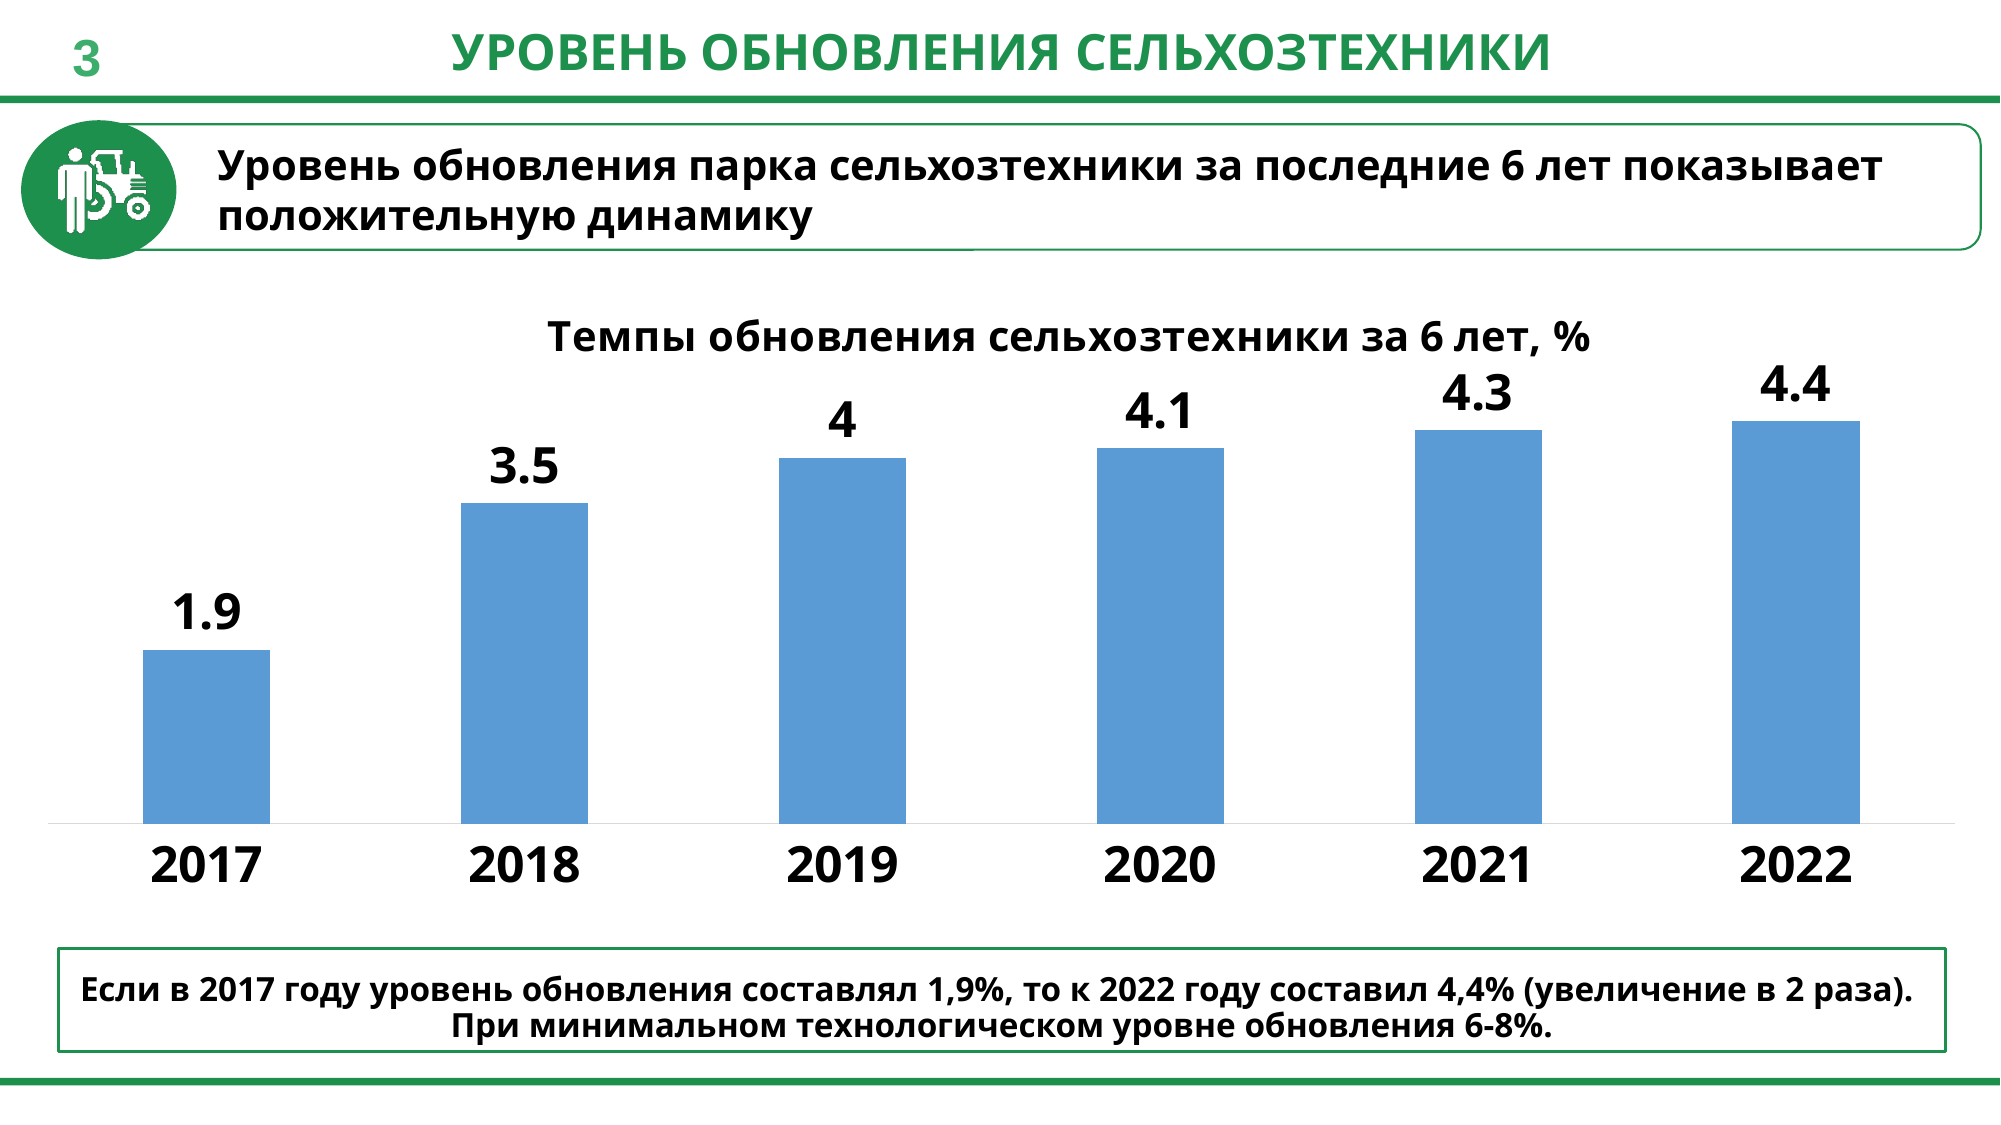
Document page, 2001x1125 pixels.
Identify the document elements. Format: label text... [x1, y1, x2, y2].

text_box [0, 95, 2000, 104]
chart [22, 252, 1981, 919]
text_box Уровень обновления парка сельхозтехники за последние 6 лет показывает положительную динамику [202, 131, 1978, 252]
text_box [0, 1077, 2000, 1086]
picture [58, 145, 150, 236]
text_box [125, 123, 1977, 251]
text_box 3 [57, 13, 127, 95]
text_box УРОВЕНЬ ОБНОВЛЕНИЯ СЕЛЬХОЗТЕХНИКИ [302, 13, 1703, 89]
text_box [21, 120, 177, 252]
text_box Если в 2017 году уровень обновления составлял 1,9%, то к 2022 году составил 4,4% (увеличение в 2 раза). При минимальном технологическом уровне обновления 6-8%. [58, 948, 1946, 1052]
text_box [1978, 133, 1982, 241]
